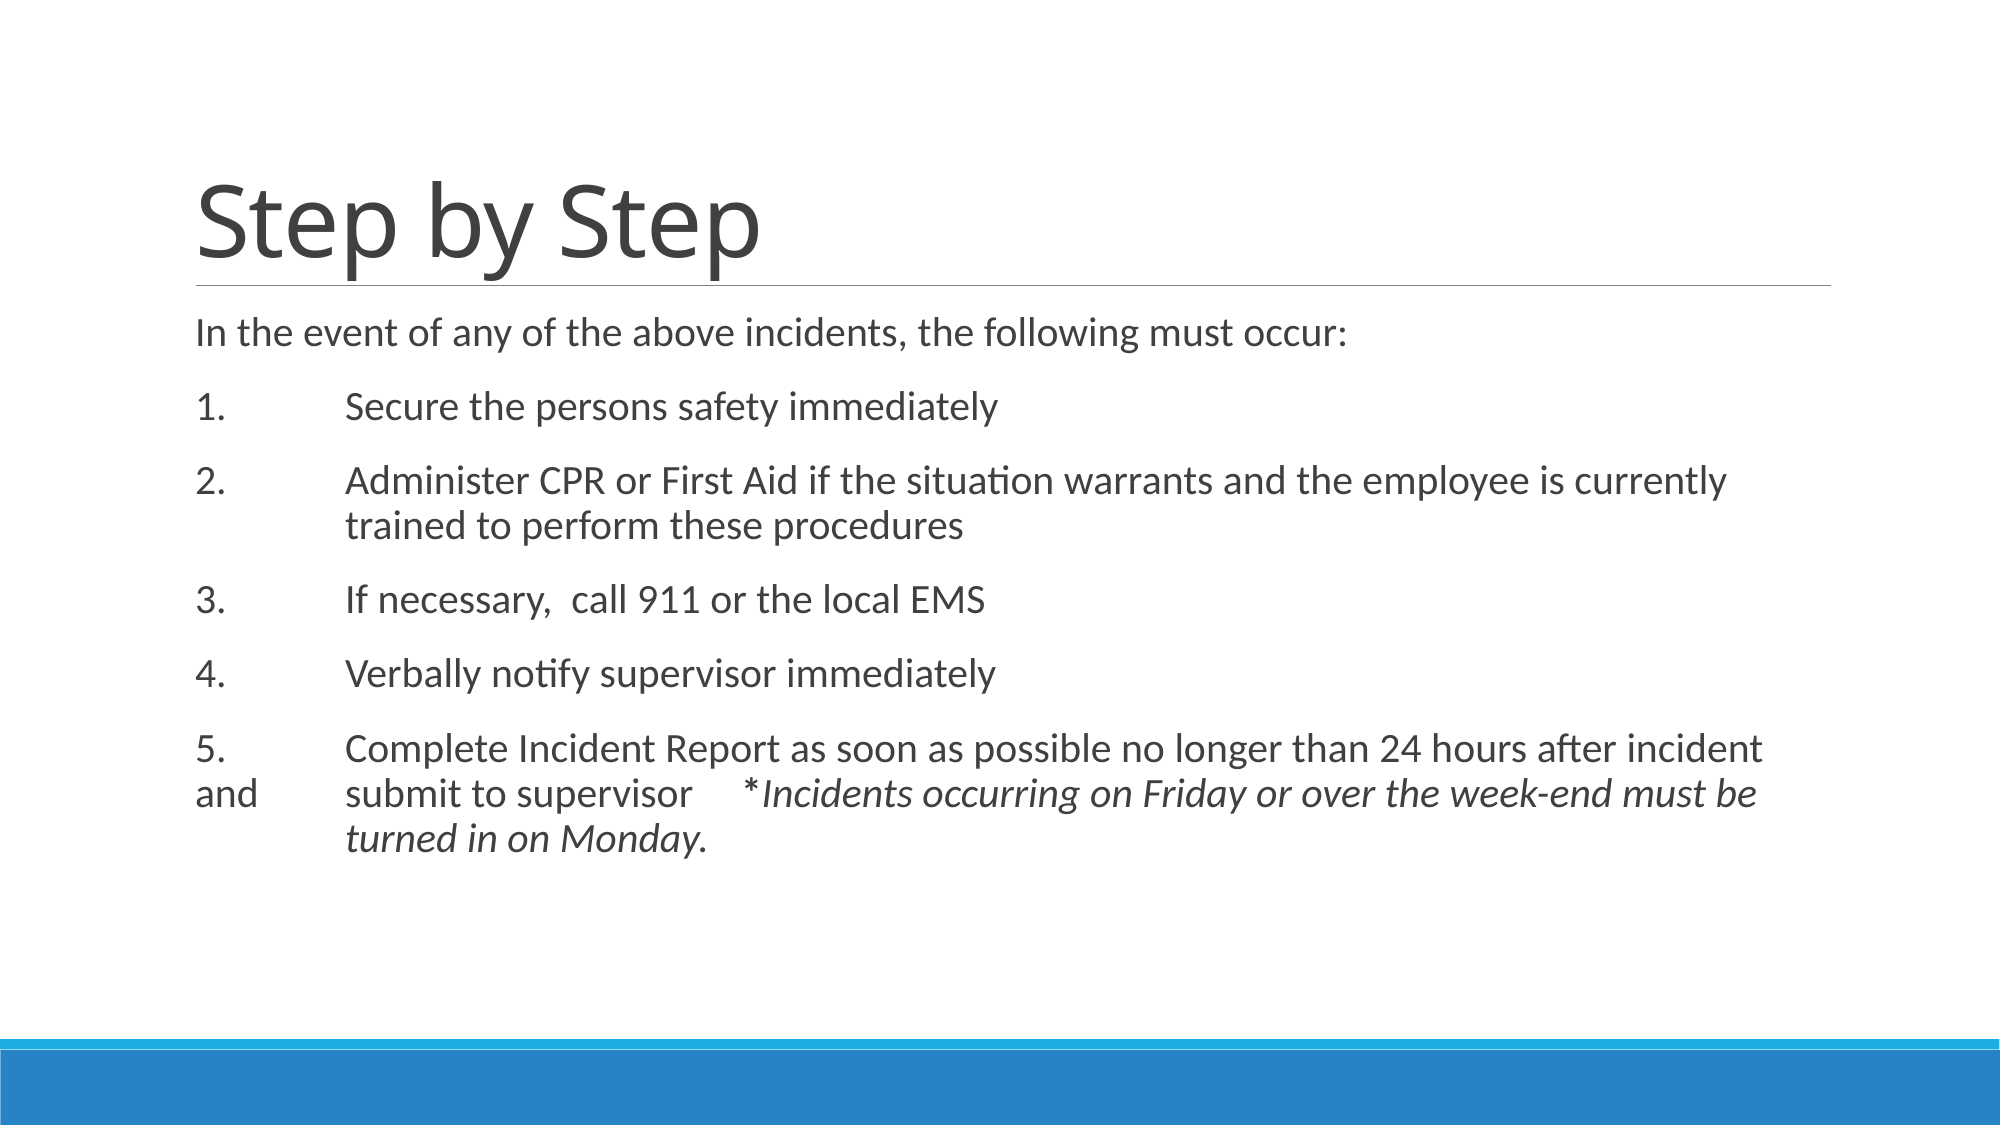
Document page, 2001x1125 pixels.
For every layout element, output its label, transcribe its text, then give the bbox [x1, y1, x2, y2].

title Step by Step [180, 47, 1830, 285]
list In the event of any of the above incidents, the following must occur: 1. Secure the persons safety immediately 2. Administer CPR or First Aid if the situation warrants and the employee is currently trained to perform these procedures 3. If necessary, call 911 or the local EMS 4. Verbally notify supervisor immediately 5. Complete Incident Report as soon as possible no longer than 24 hours after incident and submit to supervisor *Incidents occurring on Friday or over the week-end must be turned in on Monday. [180, 302, 1830, 963]
